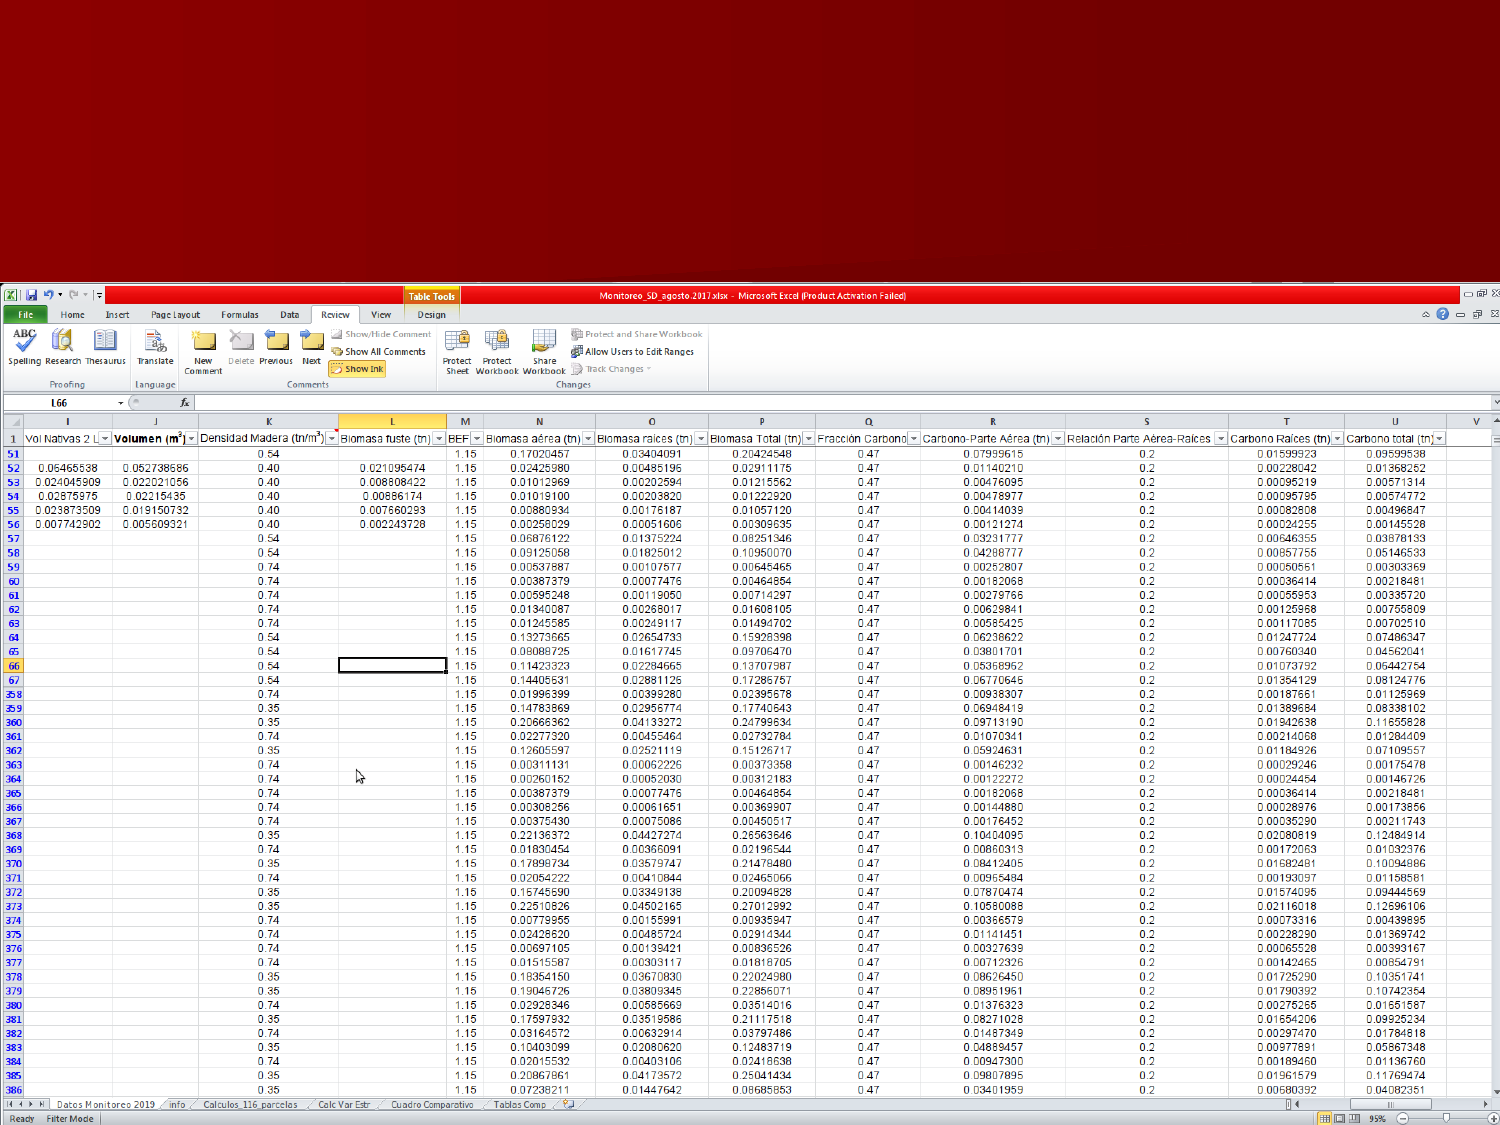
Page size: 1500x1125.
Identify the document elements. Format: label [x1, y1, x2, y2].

picture [0, 282, 1500, 1125]
